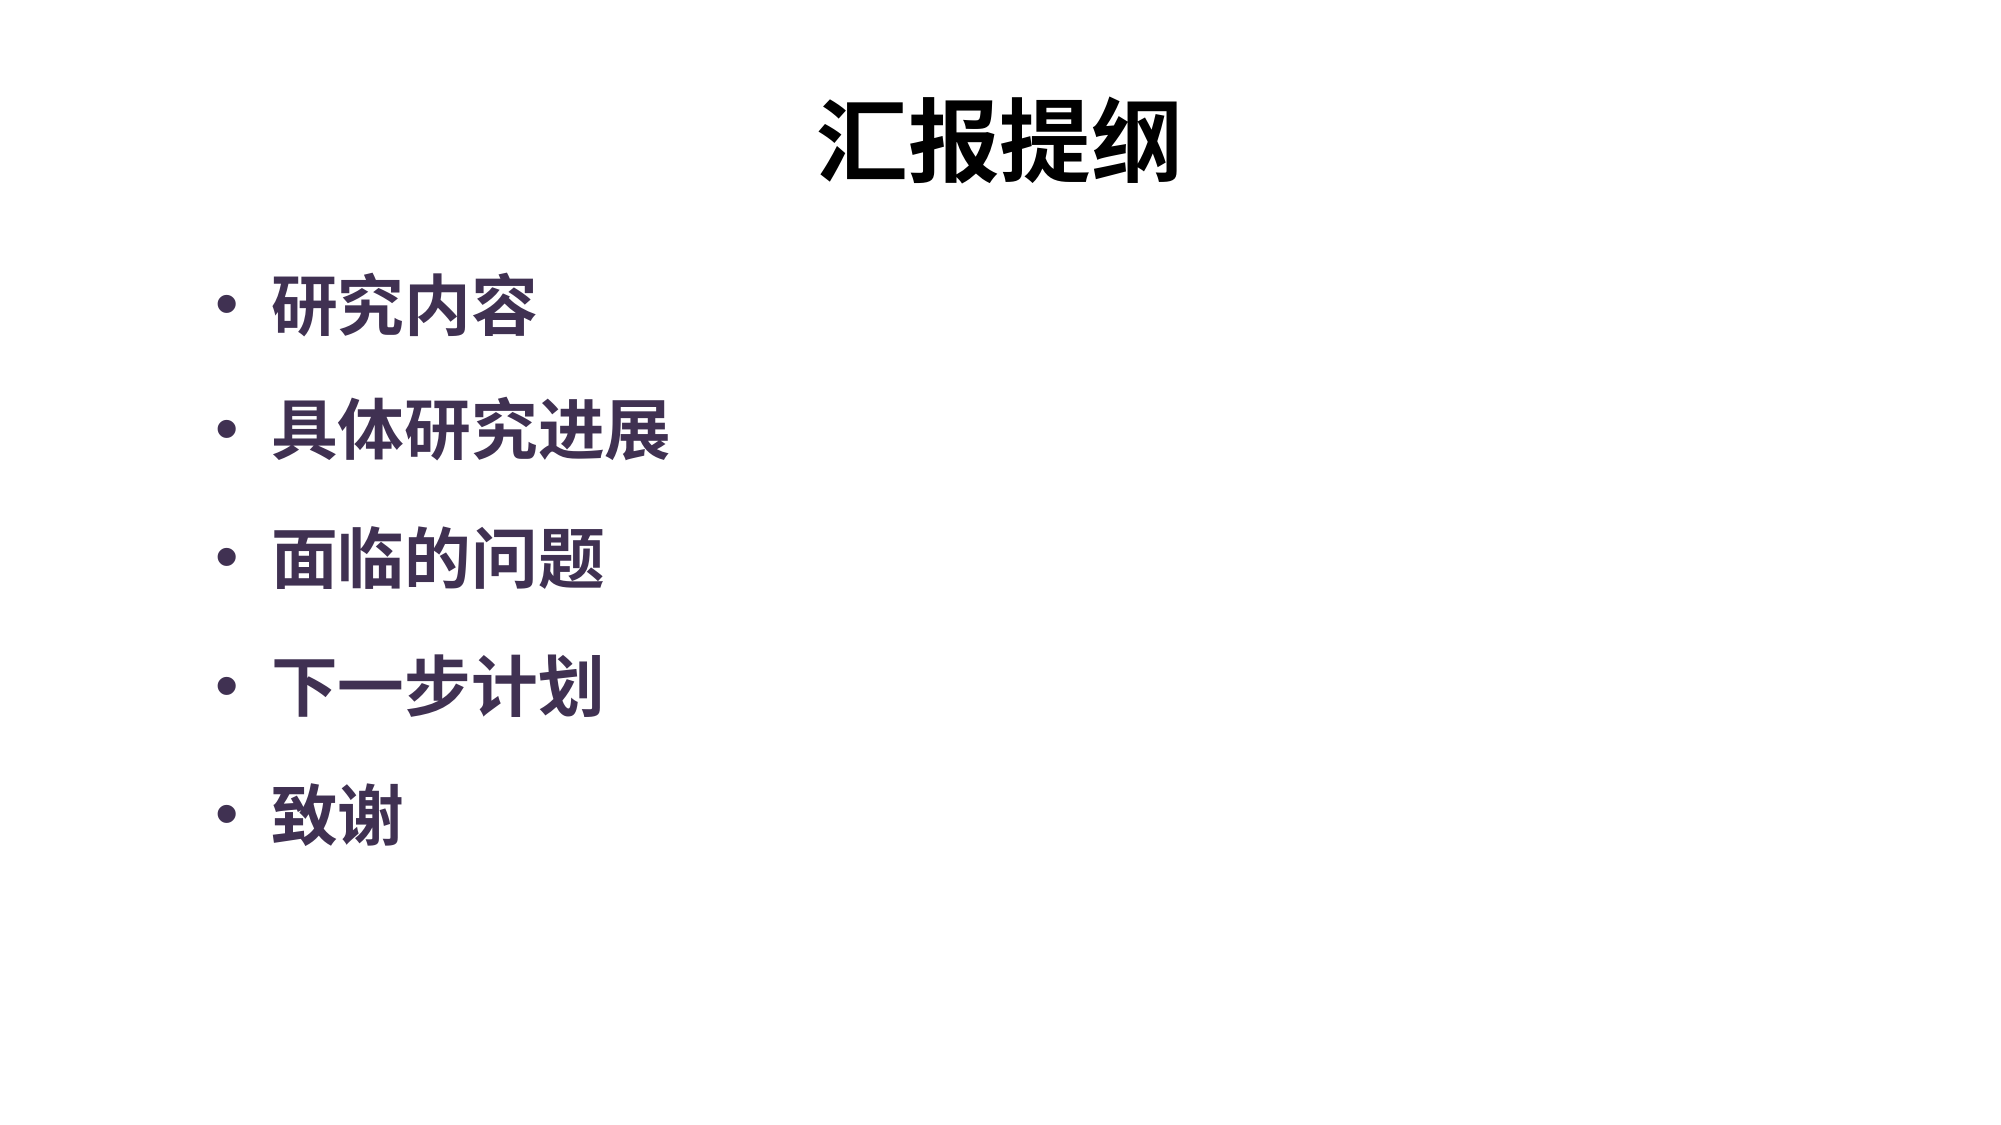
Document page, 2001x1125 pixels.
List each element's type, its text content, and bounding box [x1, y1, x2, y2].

list 研究内容 具体研究进展 面临的问题 下一步计划 致谢 [200, 216, 1900, 1125]
title 汇报提纲 [99, 45, 1900, 233]
